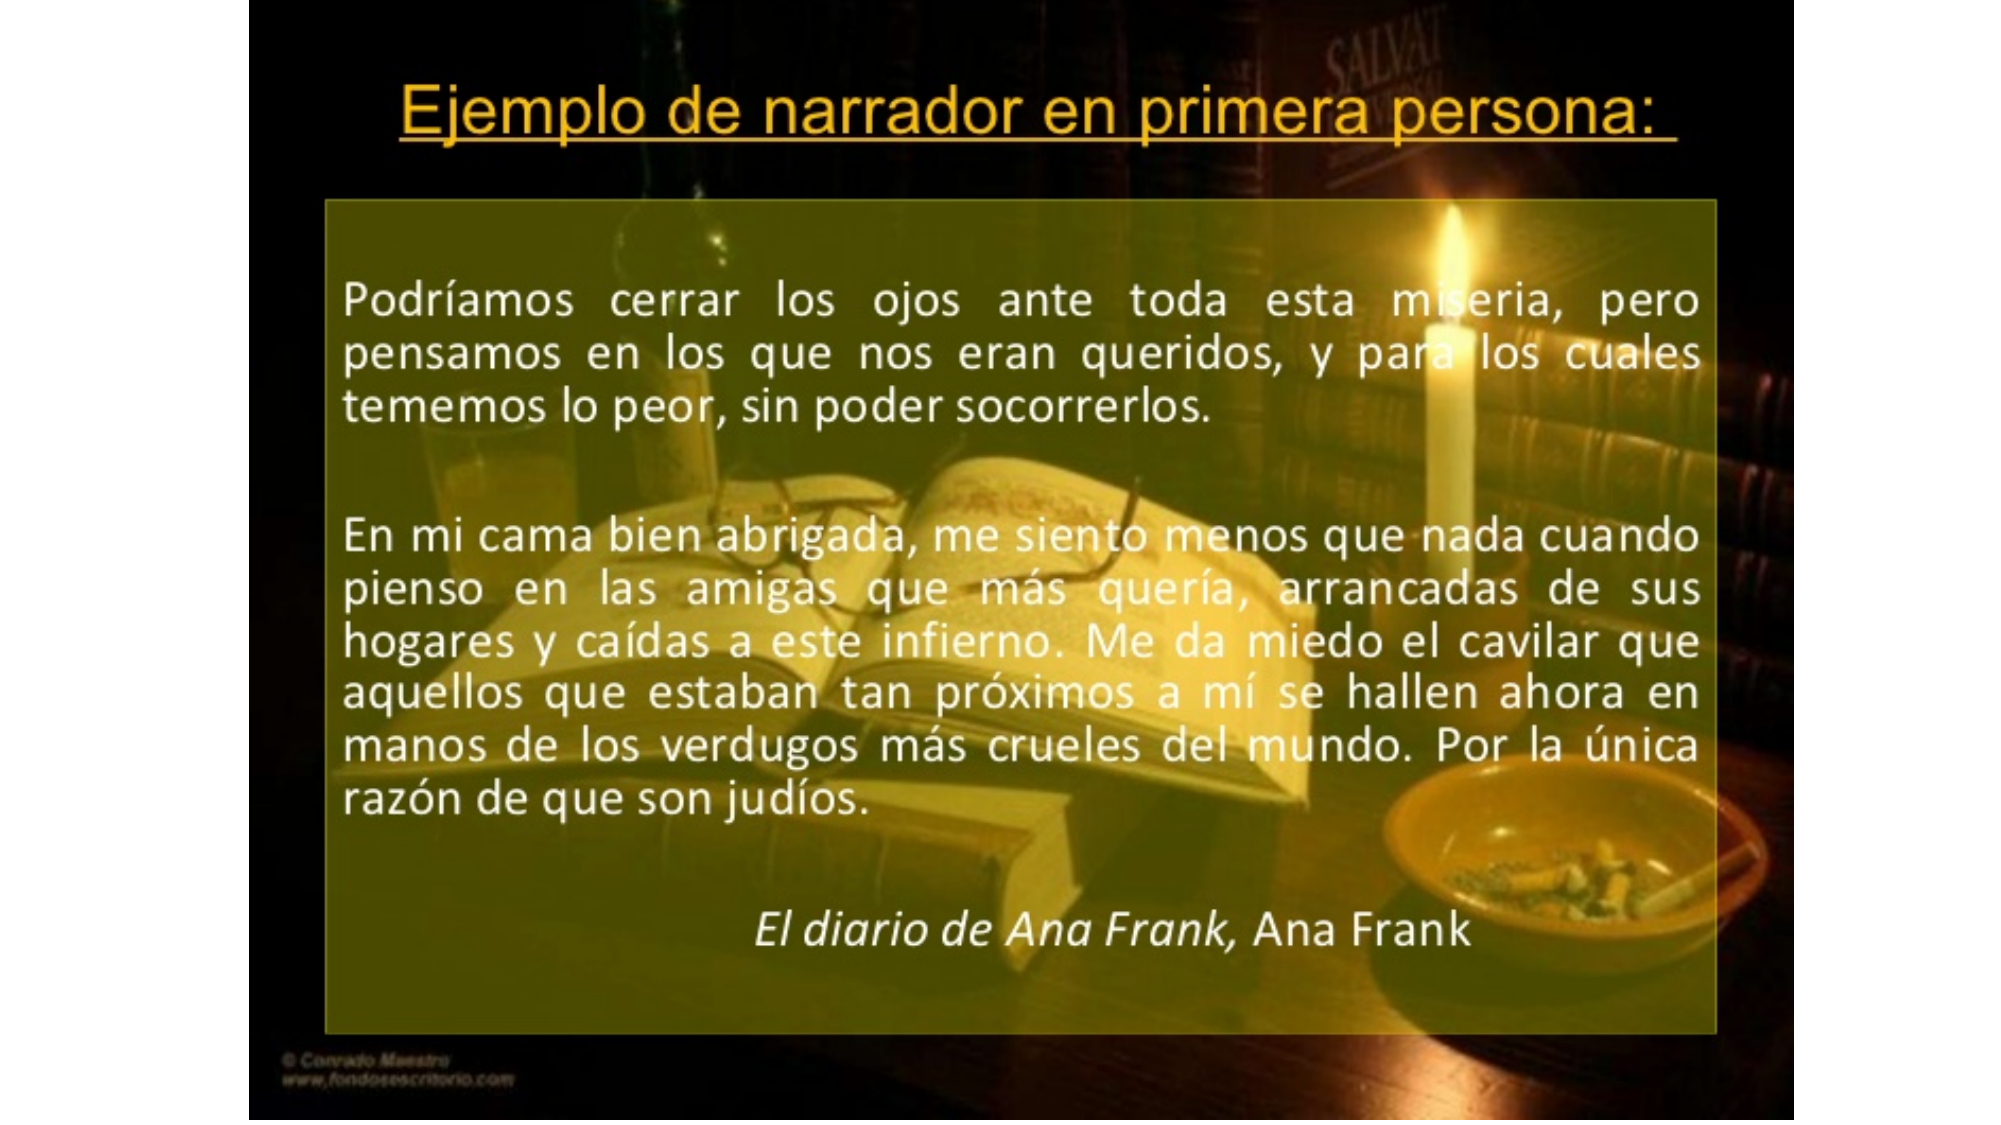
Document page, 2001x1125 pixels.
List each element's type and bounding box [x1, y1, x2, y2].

picture [249, 0, 1794, 1121]
